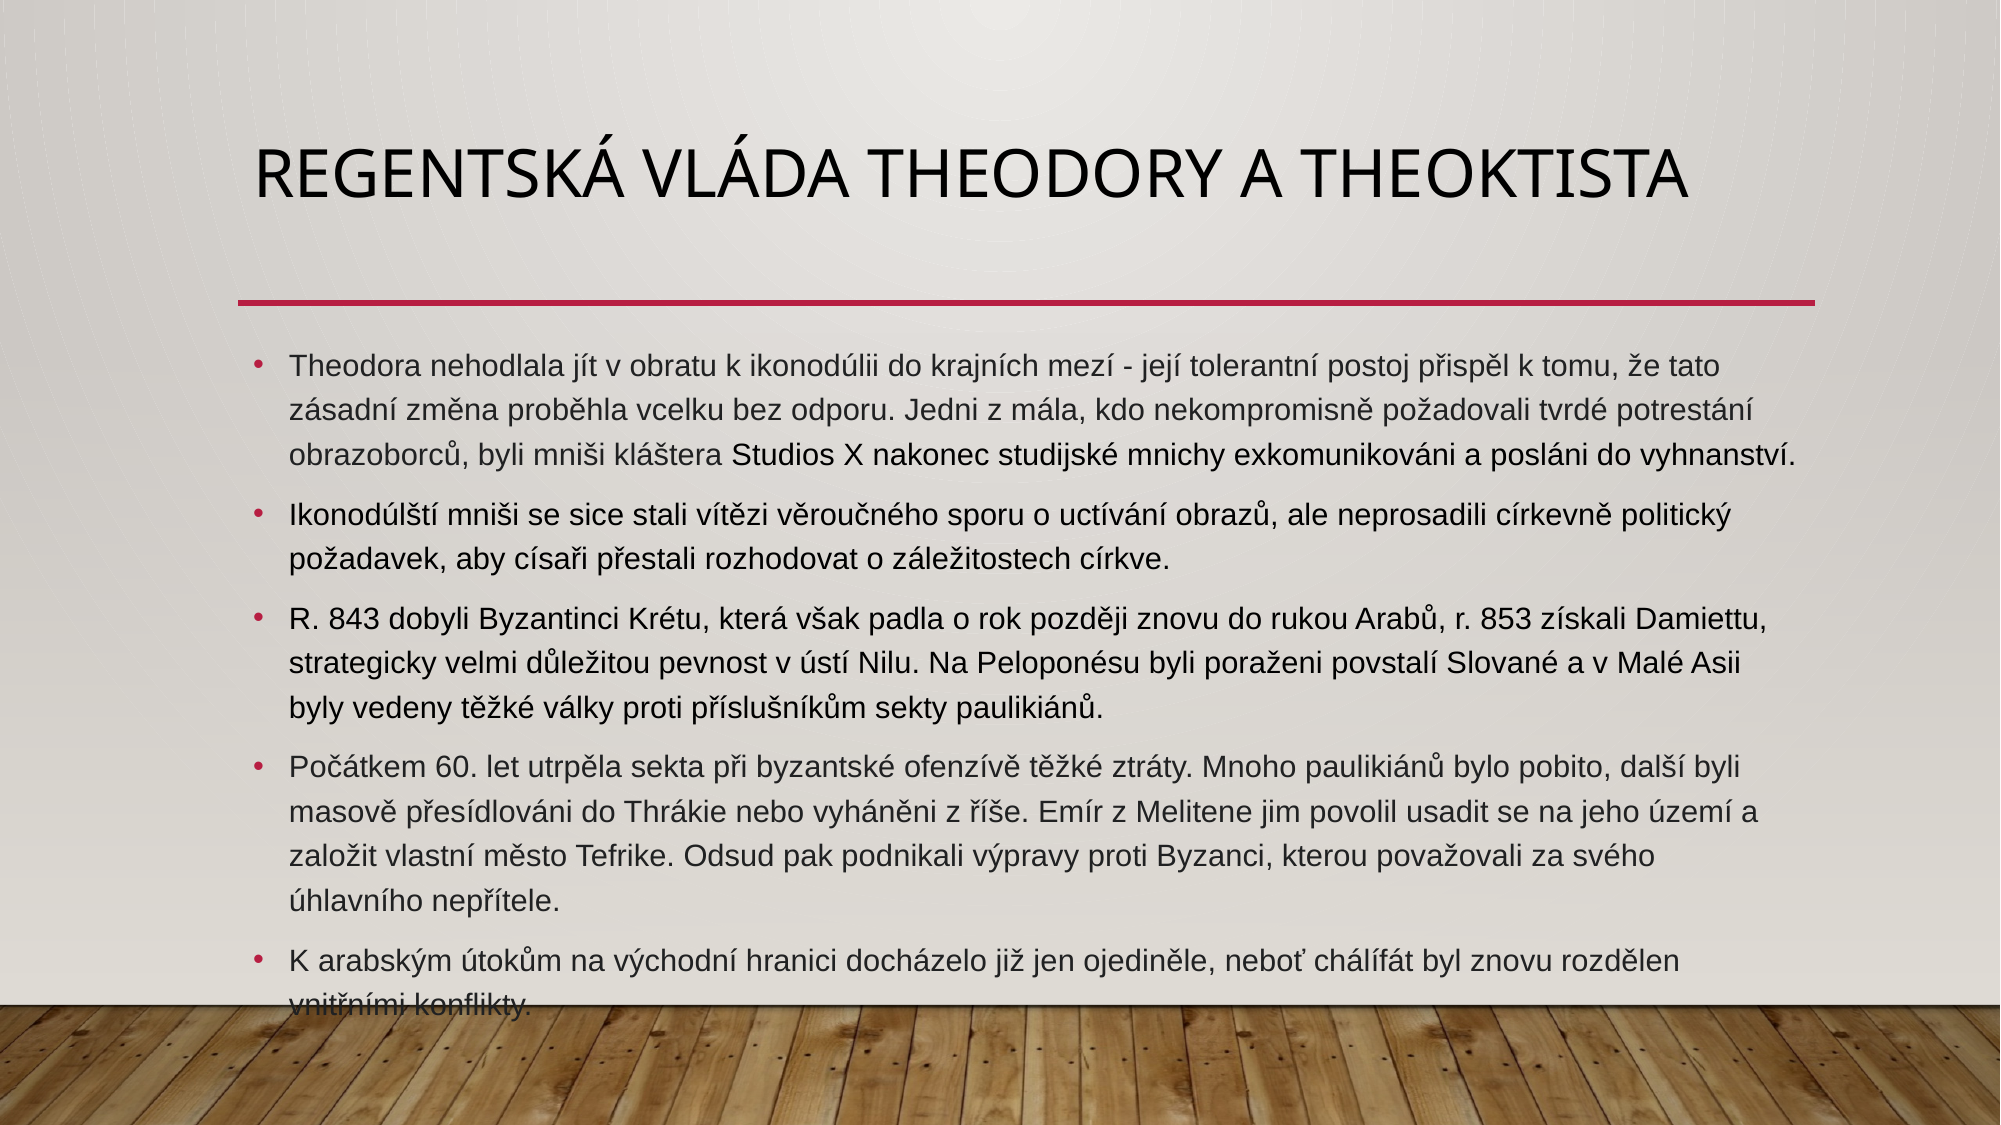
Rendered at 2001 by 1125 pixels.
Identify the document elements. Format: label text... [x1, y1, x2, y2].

list Theodora nehodlala jít v obratu k ikonodúlii do krajních mezí - její tolerantní postoj přispěl k tomu, že tato zásadní změna proběhla vcelku bez odporu. Jedni z mála, kdo nekompromisně požadovali tvrdé potrestání obrazoborců, byli mniši kláštera Studios X nakonec studijské mnichy exkomunikováni a posláni do vyhnanství. Ikonodúlští mniši se sice stali vítězi věroučného sporu o uctívání obrazů, ale neprosadili církevně politický požadavek, aby císaři přestali rozhodovat o záležitostech církve. R. 843 dobyli Byzantinci Krétu, která však padla o rok později znovu do rukou Arabů, r. 853 získali Damiettu, strategicky velmi důležitou pevnost v ústí Nilu. Na Peloponésu byli poraženi povstalí Slované a v Malé Asii byly vedeny těžké války proti příslušníkům sekty paulikiánů. Počátkem 60. let utrpěla sekta při byzantské ofenzívě těžké ztráty. Mnoho paulikiánů bylo pobito, další byli masově přesídlováni do Thrákie nebo vyháněni z říše. Emír z Melitene jim povolil usadit se na jeho území a založit vlastní město Tefrike. Odsud pak podnikali výpravy proti Byzanci, kterou považovali za svého úhlavního nepřítele. K arabským útokům na východní hranici docházelo již jen ojediněle, neboť chálífát byl znovu rozdělen vnitřními konflikty. [238, 330, 1814, 1046]
title Regentská vláda theodory a theoktista [238, 131, 1814, 305]
picture [0, 1005, 2000, 1125]
